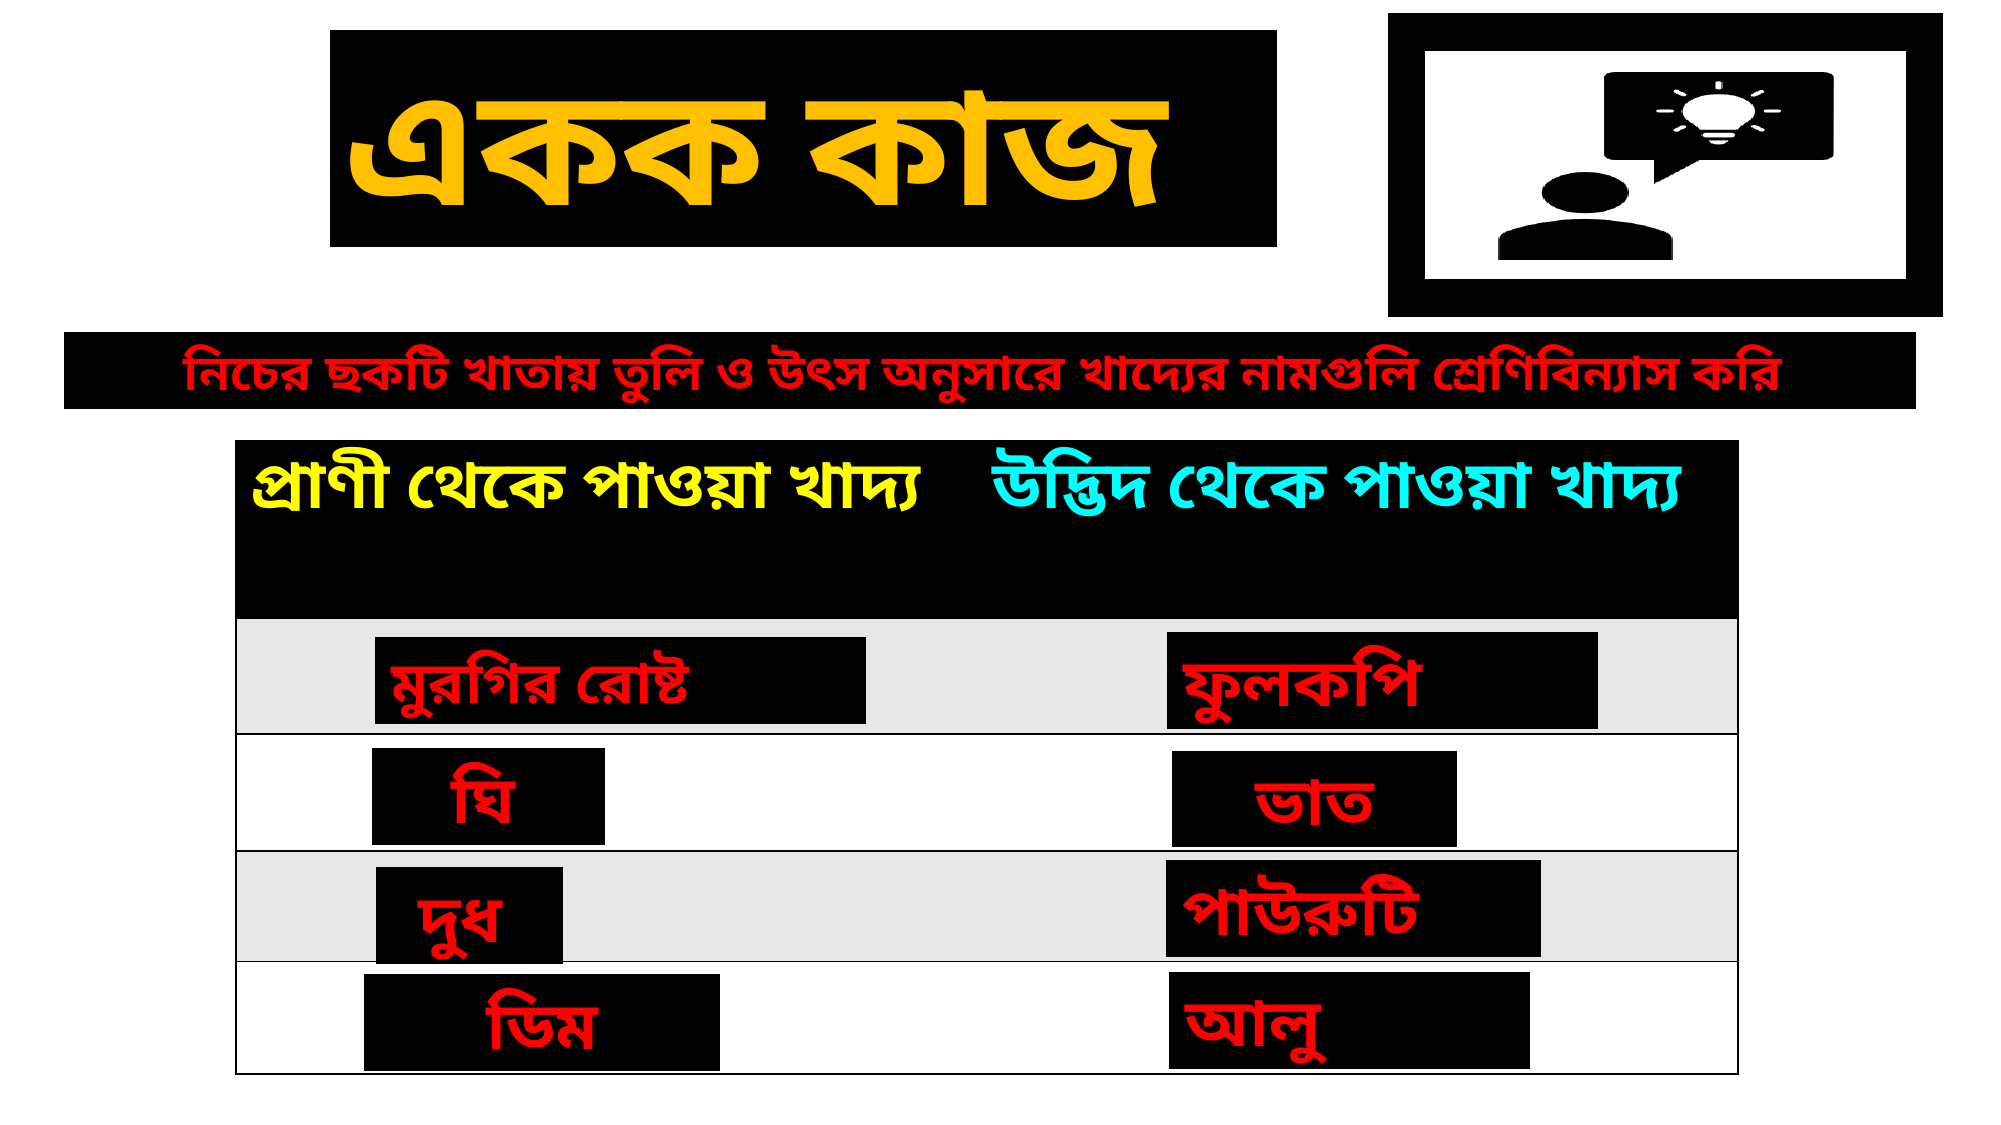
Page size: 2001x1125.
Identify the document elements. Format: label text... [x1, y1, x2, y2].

picture [1424, 50, 1906, 279]
text_box ভাত [1172, 751, 1457, 847]
table_cell [935, 619, 1737, 733]
text_box মুরগির রোষ্ট [375, 637, 866, 724]
table_cell [935, 852, 1737, 961]
text_box আলু [1169, 972, 1530, 1069]
table_cell [935, 962, 1737, 1073]
table_cell [935, 735, 1737, 850]
table_cell [237, 619, 935, 733]
text_box ডিম [364, 974, 720, 1071]
text_box পাউরুটি [1166, 860, 1541, 957]
table_header উদ্ভিদ থেকে পাওয়া খাদ্য [935, 442, 1737, 617]
text_box ঘি [372, 748, 605, 845]
text_box একক কাজ [330, 30, 1277, 247]
text_box ফুলকপি [1167, 632, 1598, 729]
table_cell [237, 735, 935, 850]
table_header প্রাণী থেকে পাওয়া খাদ্য [237, 442, 935, 617]
table_cell [237, 852, 935, 961]
table_cell [237, 962, 935, 1073]
text_box দুধ [376, 867, 563, 964]
text_box নিচের ছকটি খাতায় তুলি ও উৎস অনুসারে খাদ্যের নামগুলি শ্রেণিবিন্যাস করি [64, 332, 1916, 409]
